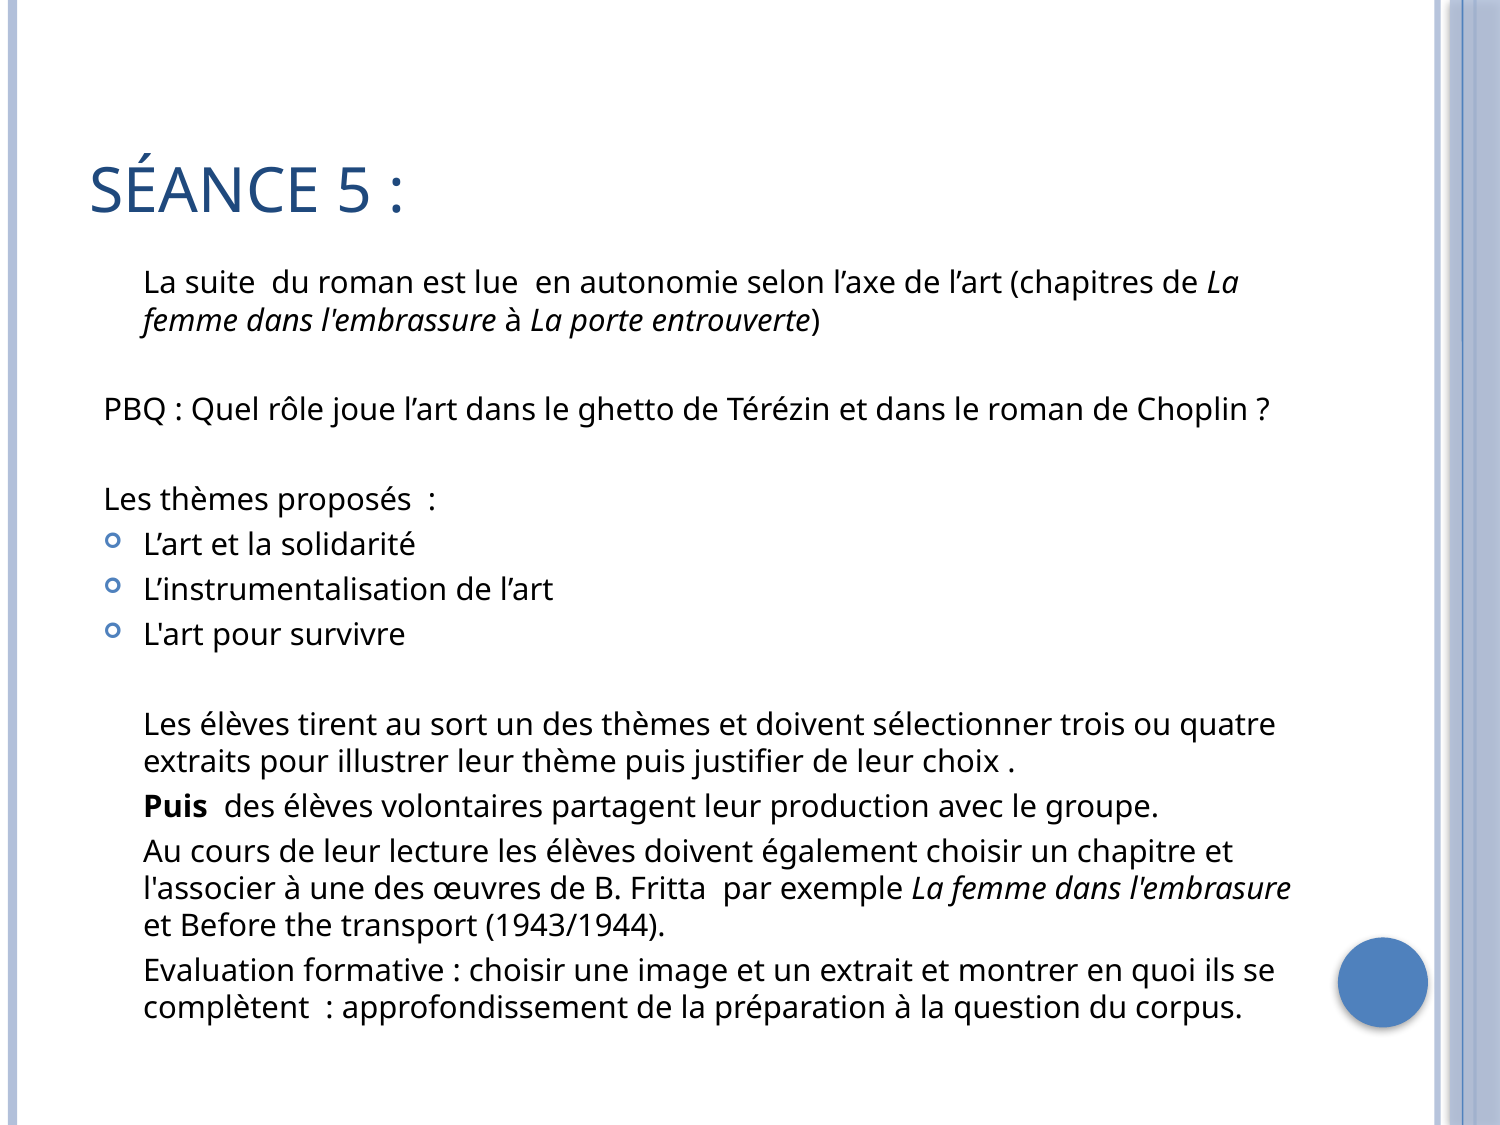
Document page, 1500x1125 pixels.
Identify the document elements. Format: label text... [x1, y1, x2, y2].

list La suite du roman est lue en autonomie selon l’axe de l’art (chapitres de La femme dans l'embrassure à La porte entrouverte) PBQ : Quel rôle joue l’art dans le ghetto de Térézin et dans le roman de Choplin ? Les thèmes proposés : L’art et la solidarité L’instrumentalisation de l’art L'art pour survivre Les élèves tirent au sort un des thèmes et doivent sélectionner trois ou quatre extraits pour illustrer leur thème puis justifier de leur choix . Puis des élèves volontaires partagent leur production avec le groupe. Au cours de leur lecture les élèves doivent également choisir un chapitre et l'associer à une des œuvres de B. Fritta par exemple La femme dans l'embrasure et Before the transport (1943/1944). Evaluation formative : choisir une image et un extrait et montrer en quoi ils se complètent : approfondissement de la préparation à la question du corpus. [88, 255, 1314, 1055]
title Séance 5 : [75, 45, 1300, 233]
